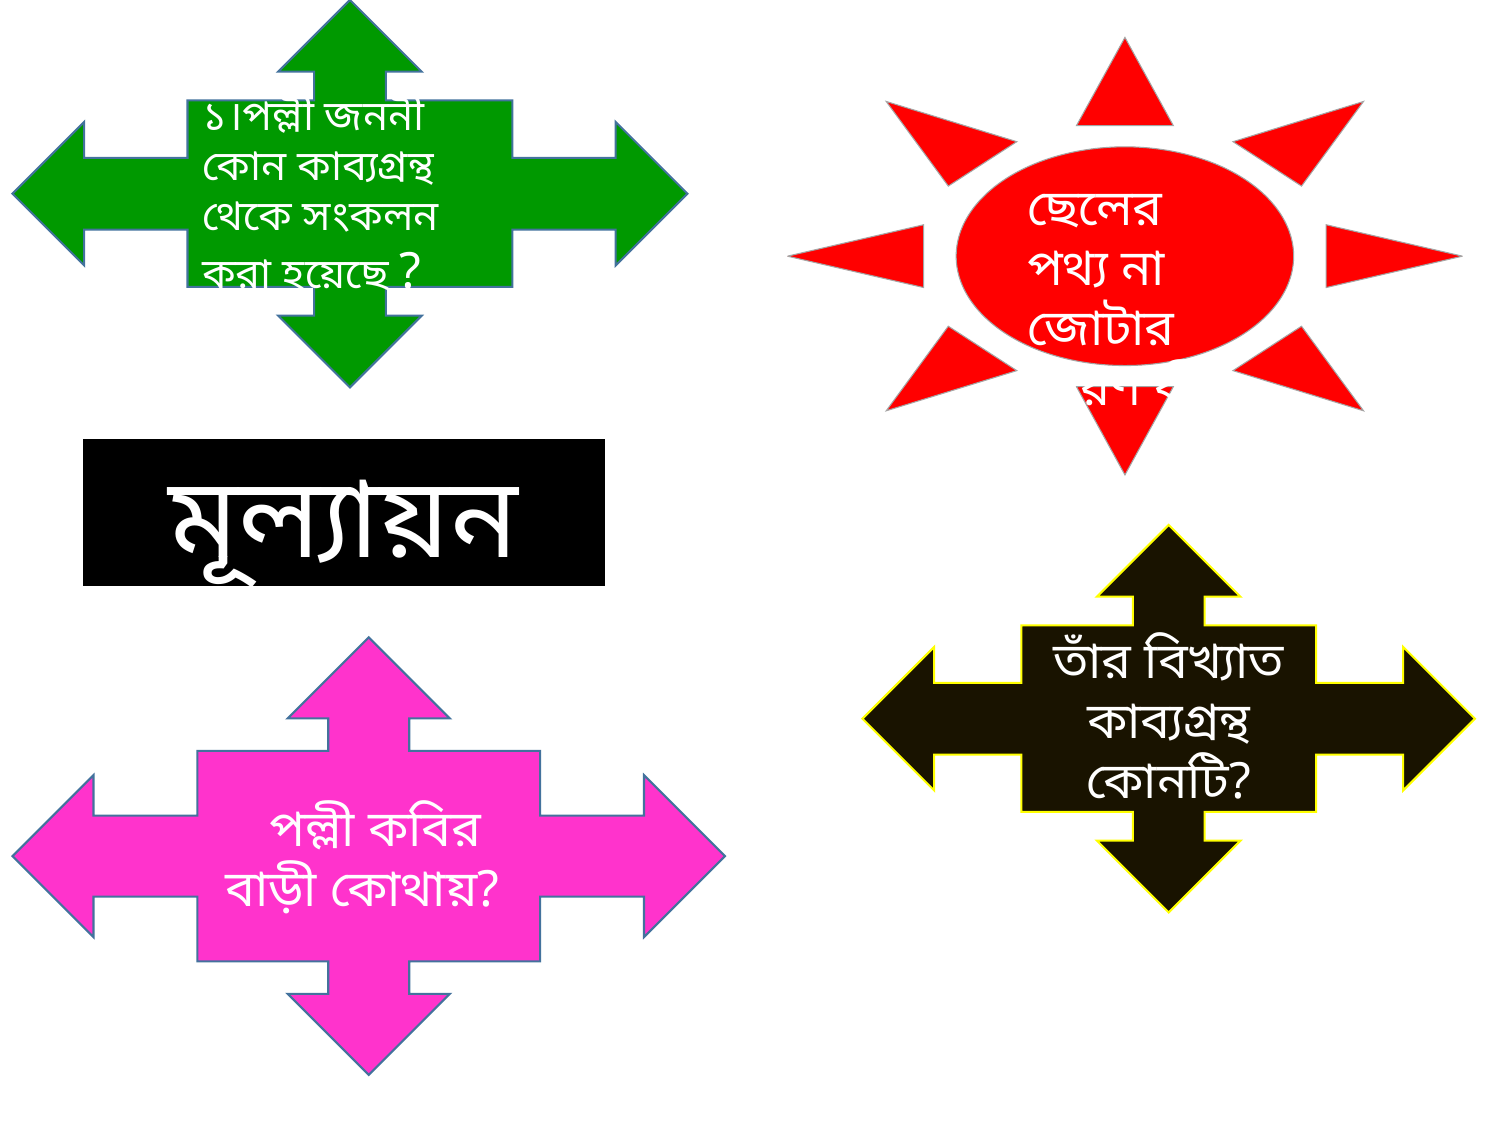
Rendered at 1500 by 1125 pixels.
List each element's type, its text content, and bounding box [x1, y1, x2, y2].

text_box [1263, 192, 1295, 320]
text_box [1325, 224, 1463, 289]
text_box মূল্যায়ন [80, 436, 608, 589]
text_box [1025, 146, 1224, 167]
text_box [1075, 36, 1175, 127]
text_box ১।পল্লী জননী কোন কাব্যগ্রন্থ থেকে সংকলন করা হয়েছে ? [10, 0, 689, 389]
text_box [1263, 325, 1365, 412]
text_box [787, 224, 925, 289]
text_box তাঁর বিখ্যাত কাব্যগ্রন্থ কোনটি? [860, 523, 1477, 914]
text_box [1231, 100, 1365, 187]
text_box ছেলের পথ্য না জোটার কারণ কী? [1012, 167, 1263, 423]
text_box [955, 174, 1012, 339]
text_box [884, 325, 1012, 412]
text_box পল্লী কবির বাড়ী কোথায়? [11, 635, 727, 1077]
text_box [884, 100, 1019, 187]
text_box [1095, 423, 1155, 477]
